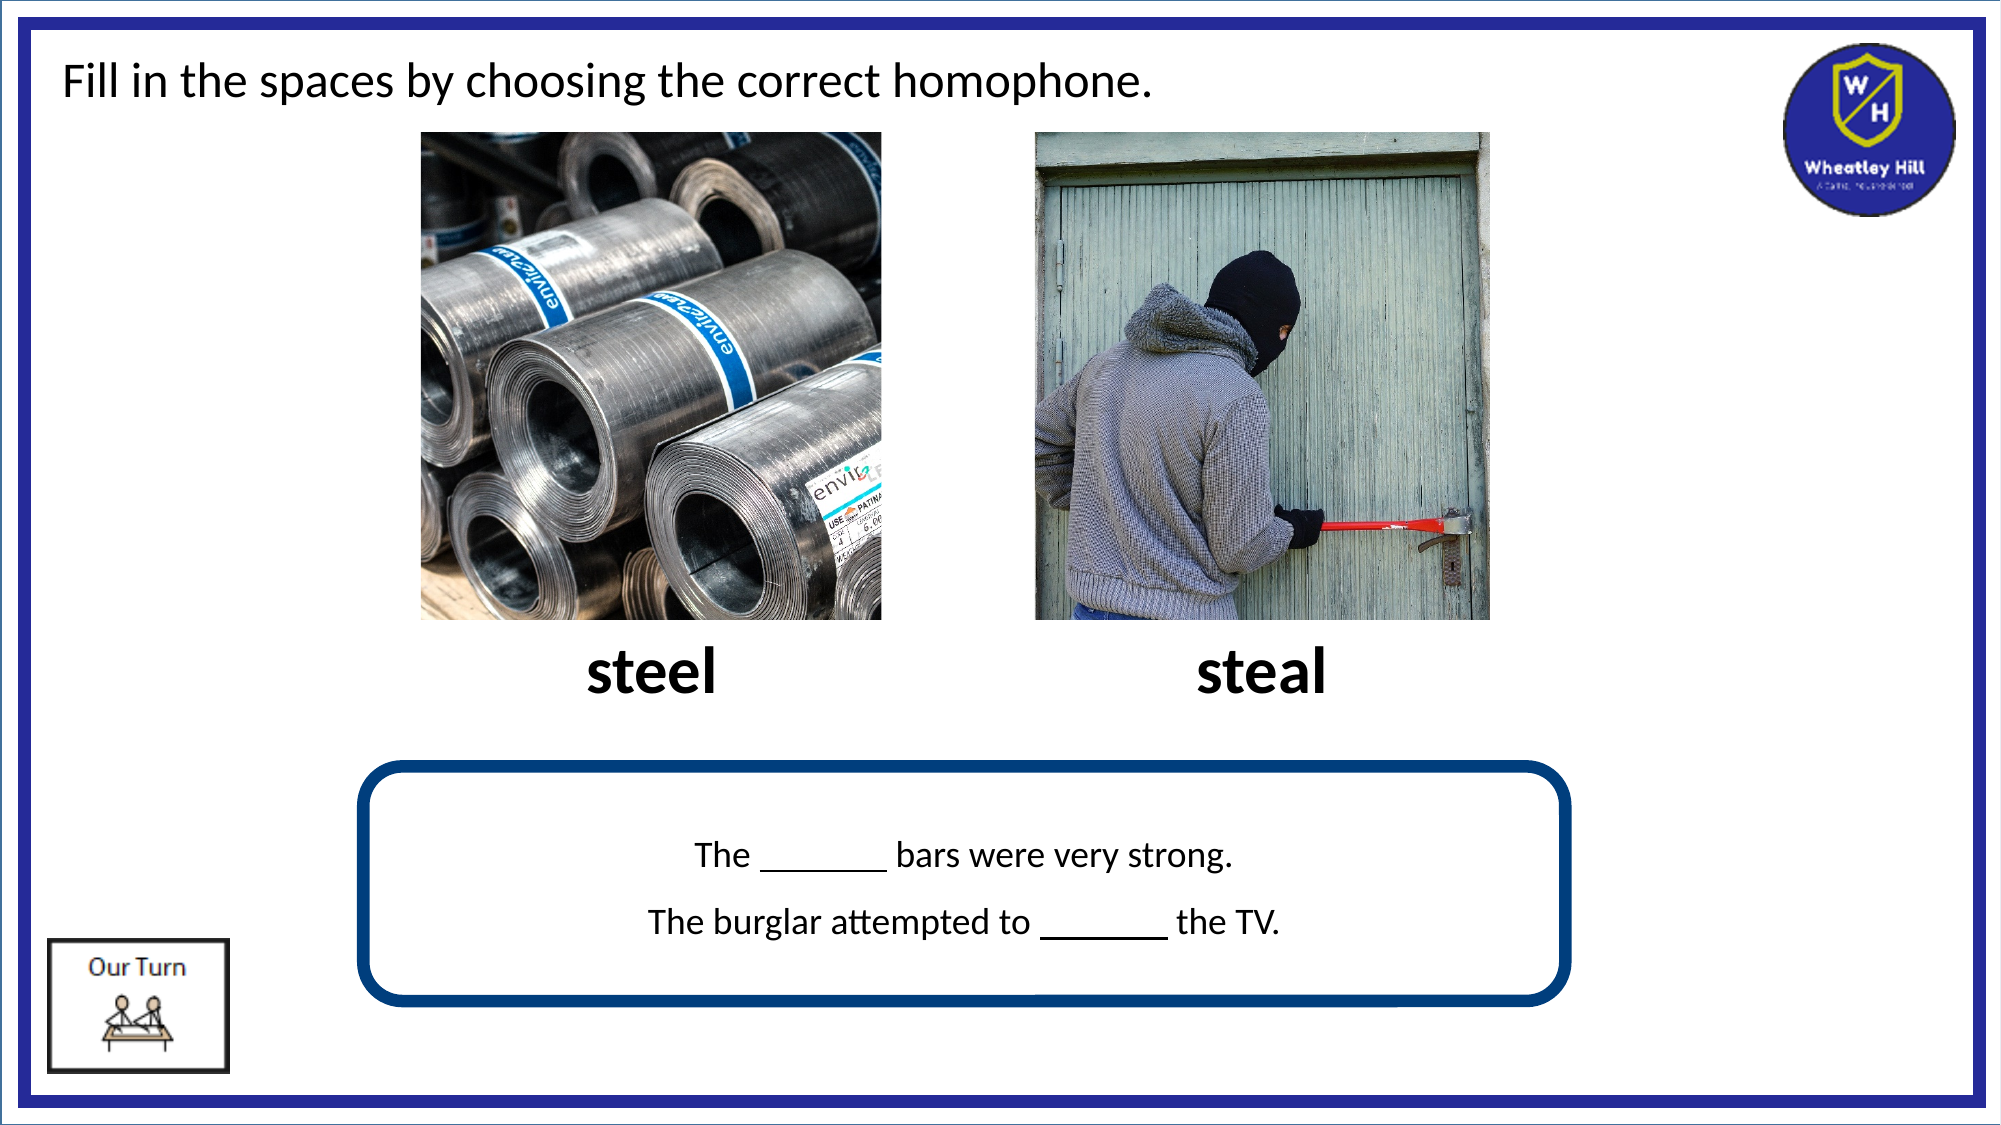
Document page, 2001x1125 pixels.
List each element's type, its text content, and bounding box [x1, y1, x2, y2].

picture [0, 0, 2001, 1125]
text_box steel [537, 620, 768, 715]
text_box steal [1147, 620, 1378, 715]
text_box Fill in the spaces by choosing the correct homophone. [47, 40, 1365, 115]
text_box The bars were very strong. The burglar attempted to the TV. [362, 765, 1567, 1003]
